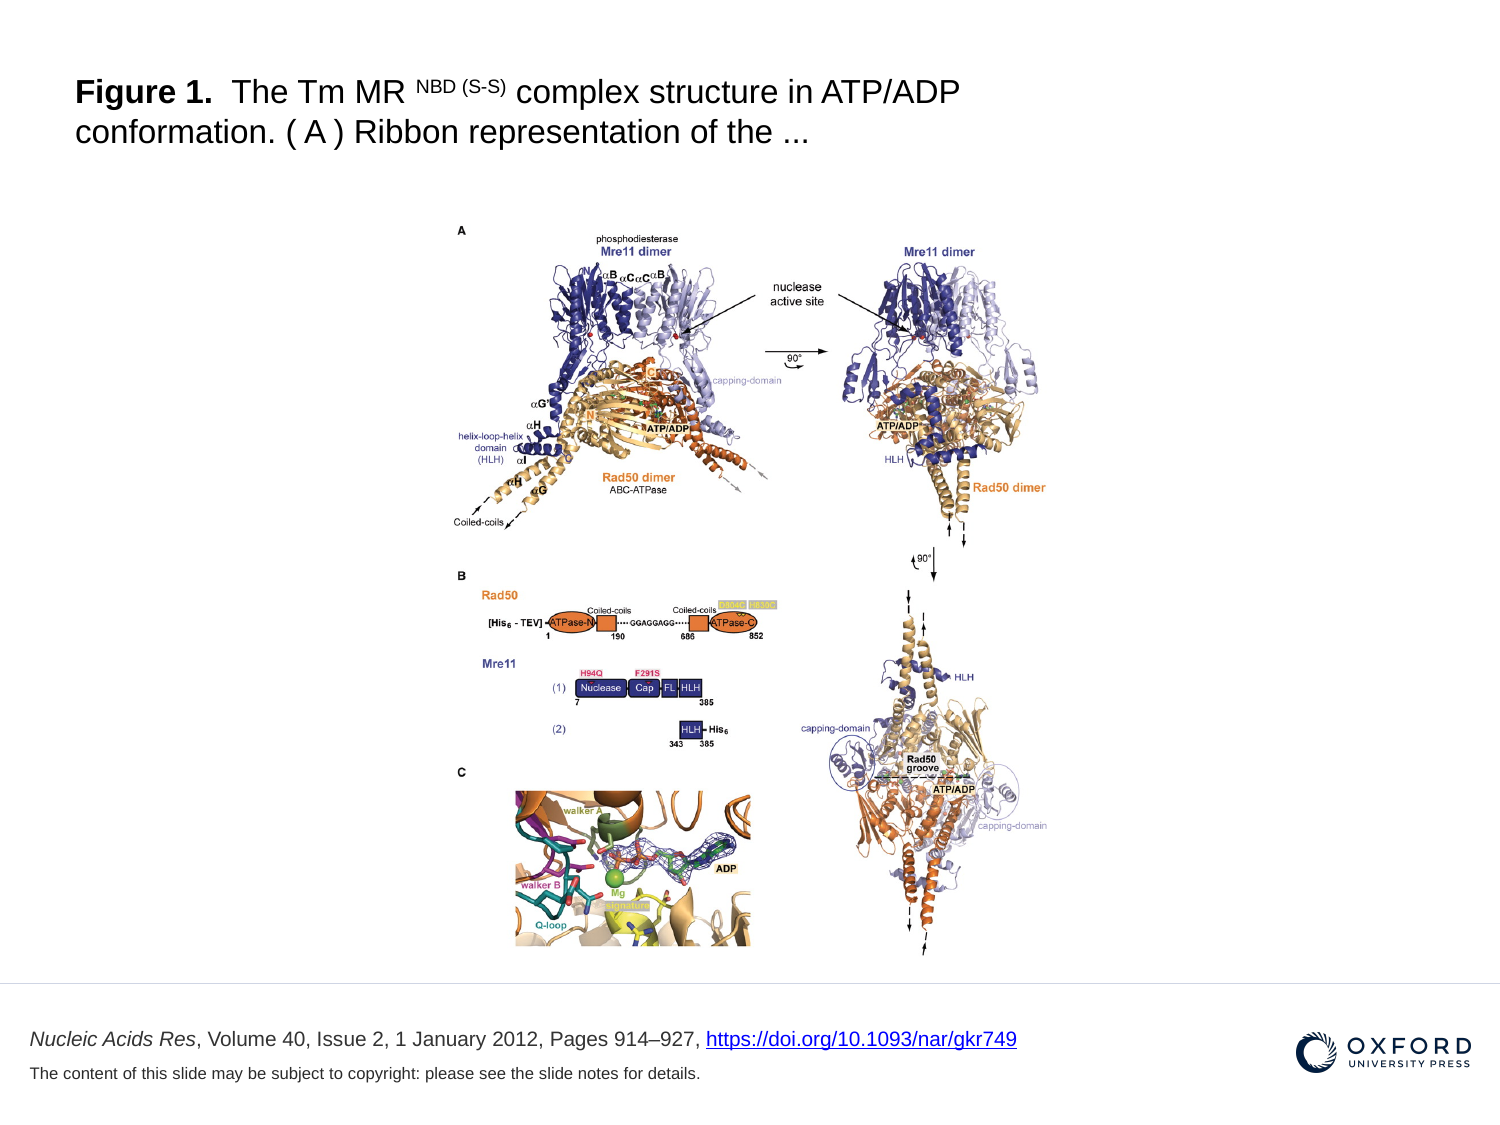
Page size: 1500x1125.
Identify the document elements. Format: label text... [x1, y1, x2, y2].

footer Nucleic Acids Res, Volume 40, Issue 2, 1 January 2012, Pages 914–927, https://doi.org/10.1093/nar/gkr749 The content of this slide may be subject to copyright: please see the slide notes for details. [0, 983, 1260, 1125]
title Figure 1. The Tm MR NBD (S-S) complex structure in ATP/ADP conformation. ( A ) Ribbon representation of the ... [75, 69, 1078, 171]
picture [1296, 1032, 1471, 1073]
picture [451, 224, 1048, 957]
